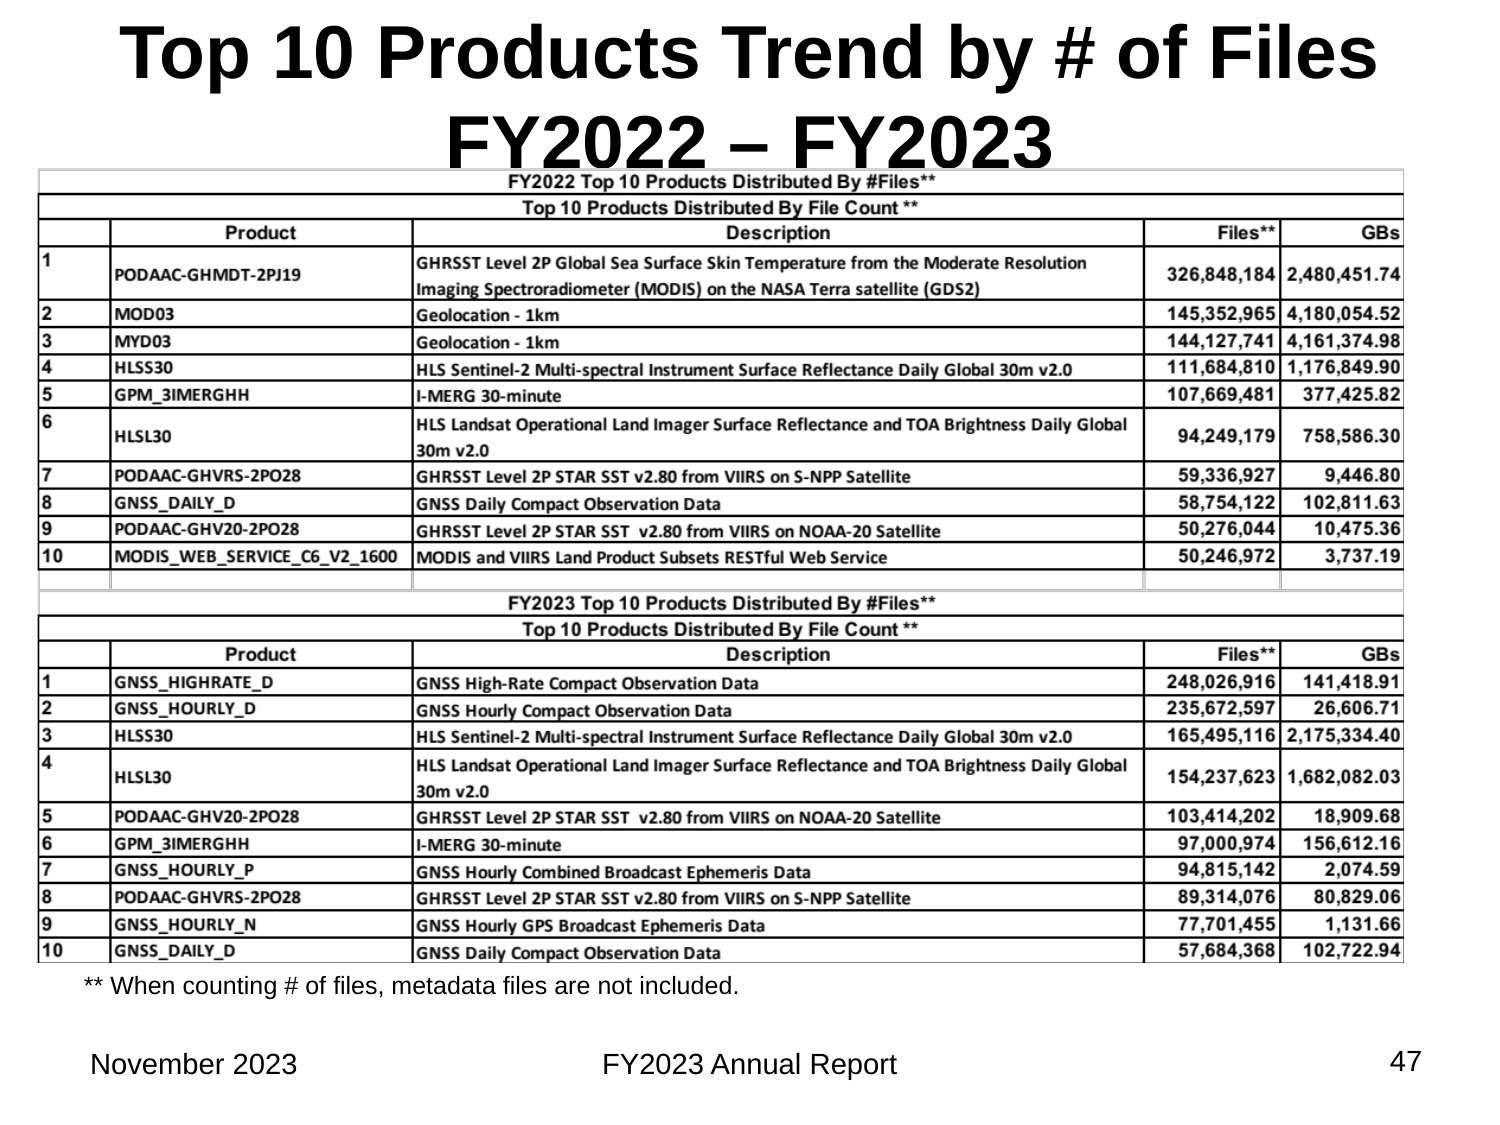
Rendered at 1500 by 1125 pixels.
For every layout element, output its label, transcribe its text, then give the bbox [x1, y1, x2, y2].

text_box ** When counting # of files, metadata files are not included. [69, 971, 1257, 1008]
title Top 10 Products Trend by # of Files FY2022 – FY2023 [74, 0, 1426, 188]
picture [37, 168, 1405, 963]
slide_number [74, 1037, 426, 1116]
slide_number 47 [1087, 1034, 1438, 1113]
footer FY2023 Annual Report [512, 1037, 988, 1116]
